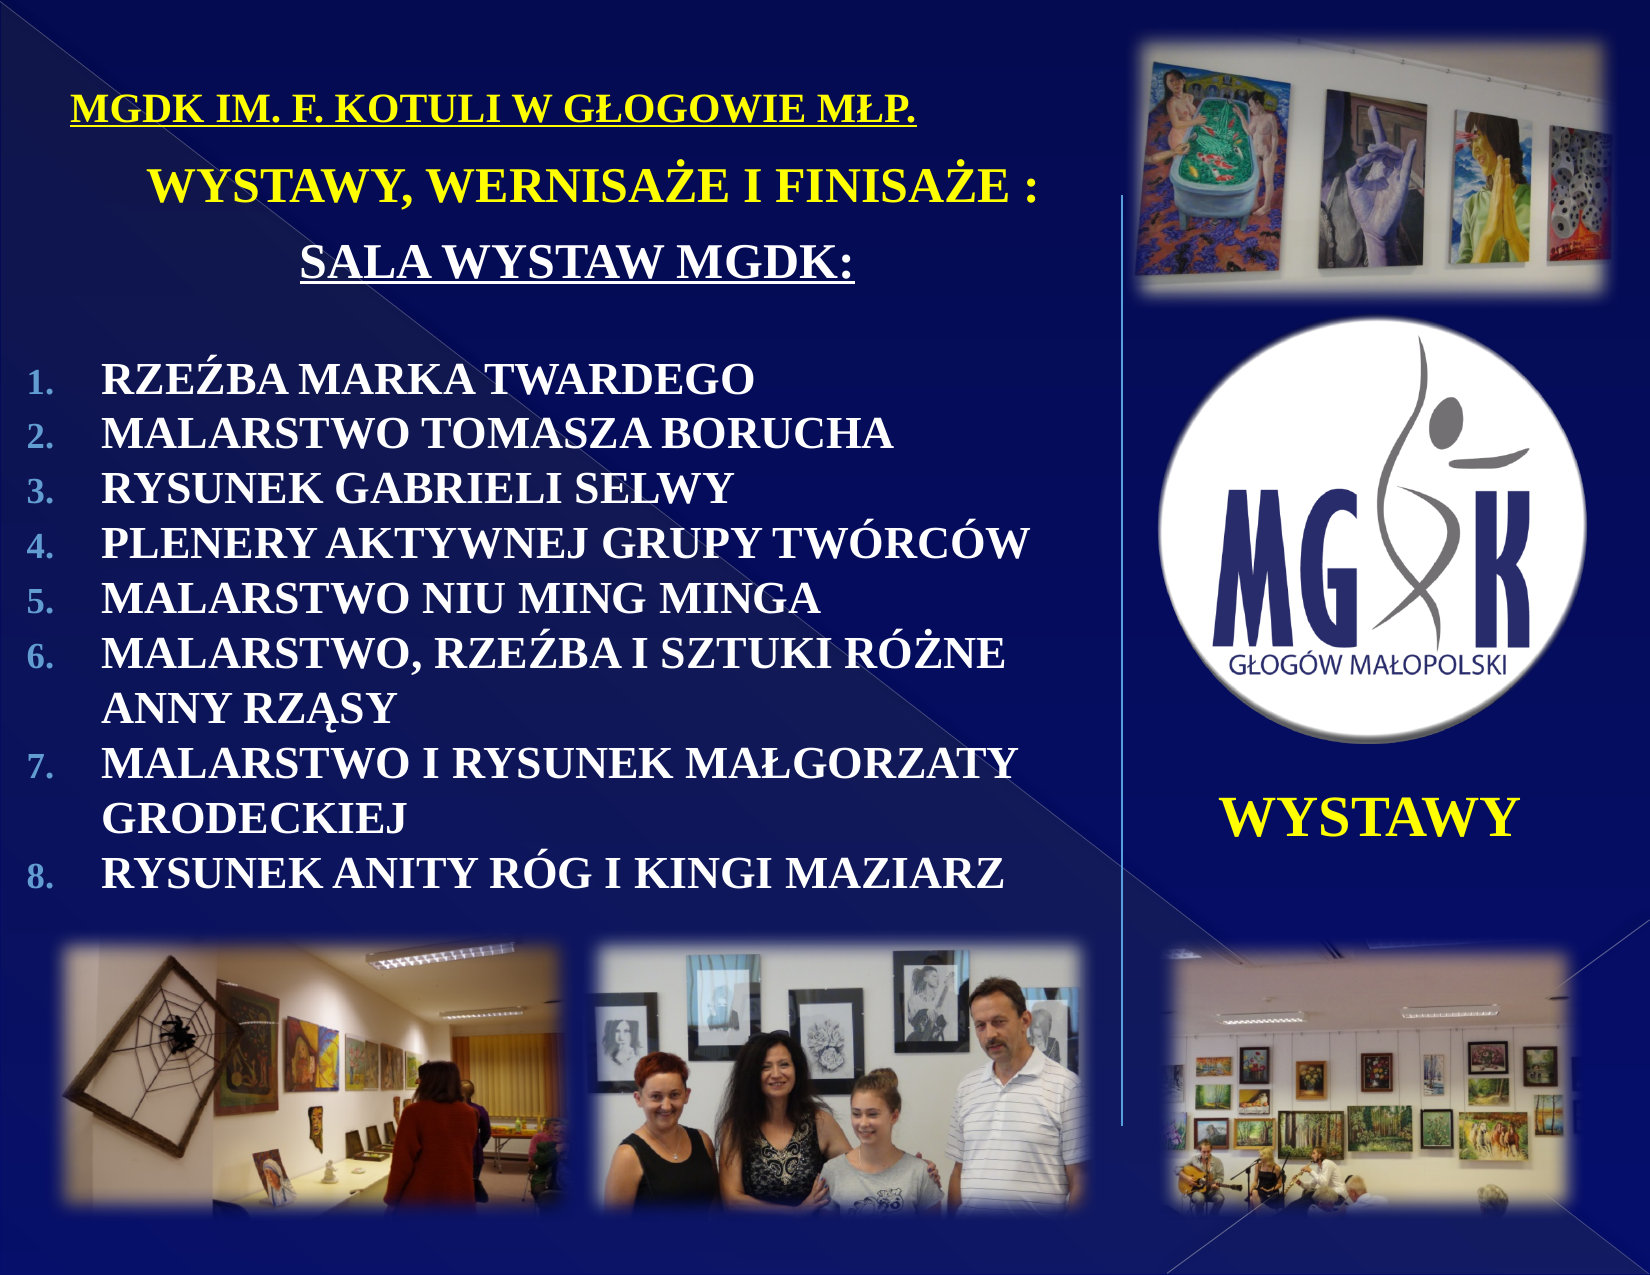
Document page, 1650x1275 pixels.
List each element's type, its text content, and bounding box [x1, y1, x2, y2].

picture [1156, 313, 1588, 745]
list SALA WYSTAW MGDK: RZEŹBA MARKA TWARDEGO MALARSTWO TOMASZA BORUCHA RYSUNEK GABRIELI SELWY PLENERY AKTYWNEJ GRUPY TWÓRCÓW MALARSTWO NIU MING MINGA MALARSTWO, RZEŹBA I SZTUKI RÓŻNE ANNY RZĄSY MALARSTWO I RYSUNEK MAŁGORZATY GRODECKIEJ RYSUNEK ANITY RÓG I KINGI MAZIARZ [26, 228, 1113, 874]
list Wystawy [1127, 790, 1613, 886]
picture [45, 927, 578, 1223]
picture [1123, 24, 1621, 312]
list MGDK im. F. Kotuli w Głogowie Młp. [70, 89, 1009, 184]
list wystawy, wernisaże I finisaże : [63, 163, 1114, 217]
picture [580, 927, 1099, 1223]
picture [1156, 935, 1585, 1221]
